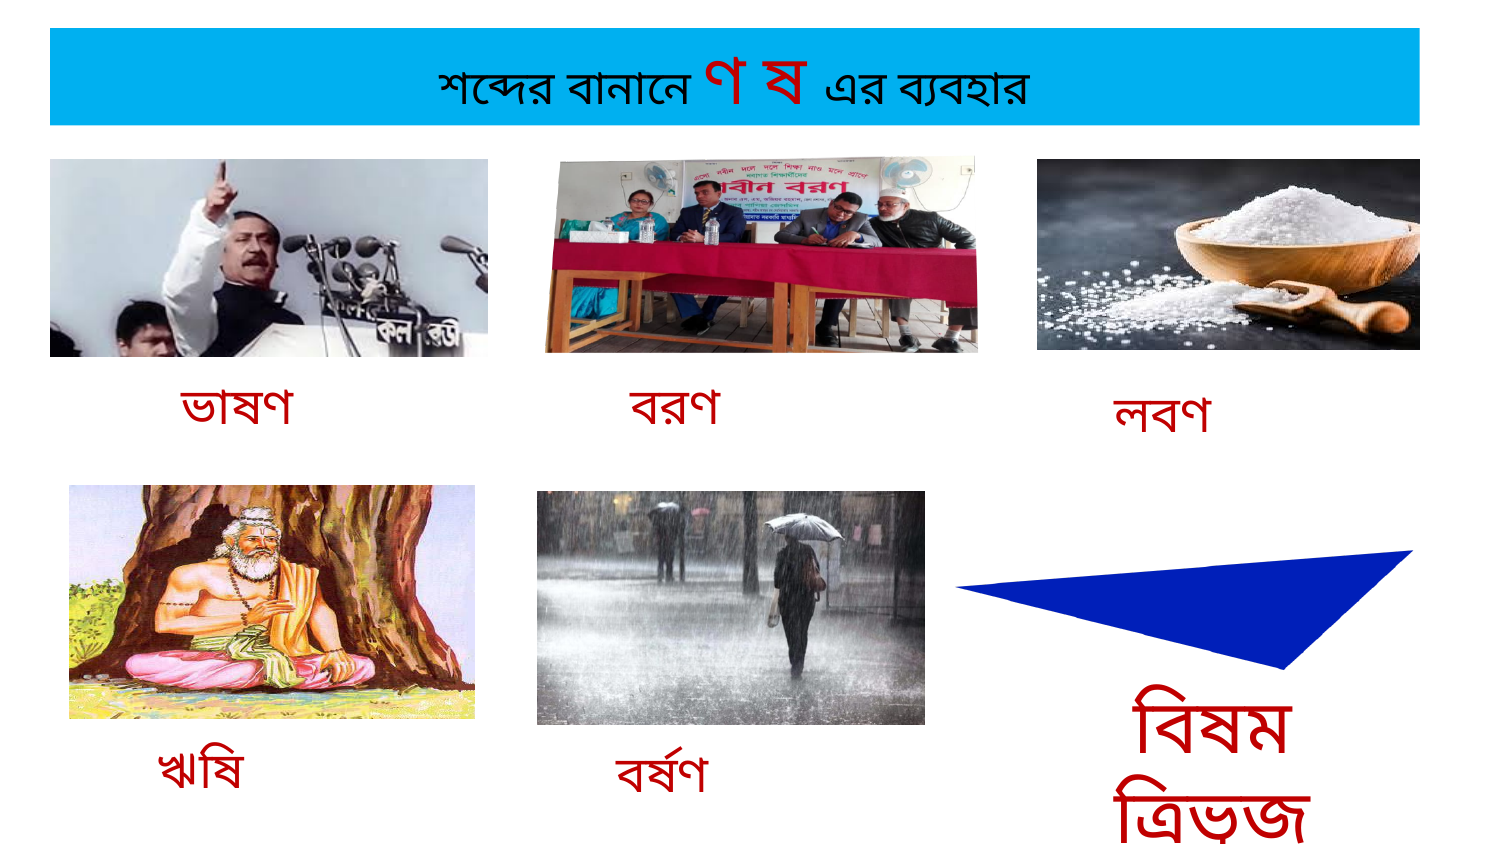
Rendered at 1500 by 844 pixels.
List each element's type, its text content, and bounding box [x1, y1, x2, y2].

text_box বরণ [562, 371, 788, 442]
text_box ভাষণ [124, 366, 351, 442]
text_box বর্ষণ [549, 735, 776, 811]
text_box লবণ [1049, 374, 1276, 450]
text_box ঋষি [87, 731, 313, 807]
picture [1037, 159, 1420, 351]
text_box বিষম ত্রিভুজ [1037, 731, 1388, 807]
picture [537, 146, 990, 363]
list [49, 159, 488, 357]
picture [537, 491, 926, 726]
title শব্দের বানানে ণ ষ এর ব্যবহার [50, 28, 1420, 126]
picture [939, 532, 1428, 685]
picture [68, 485, 476, 720]
